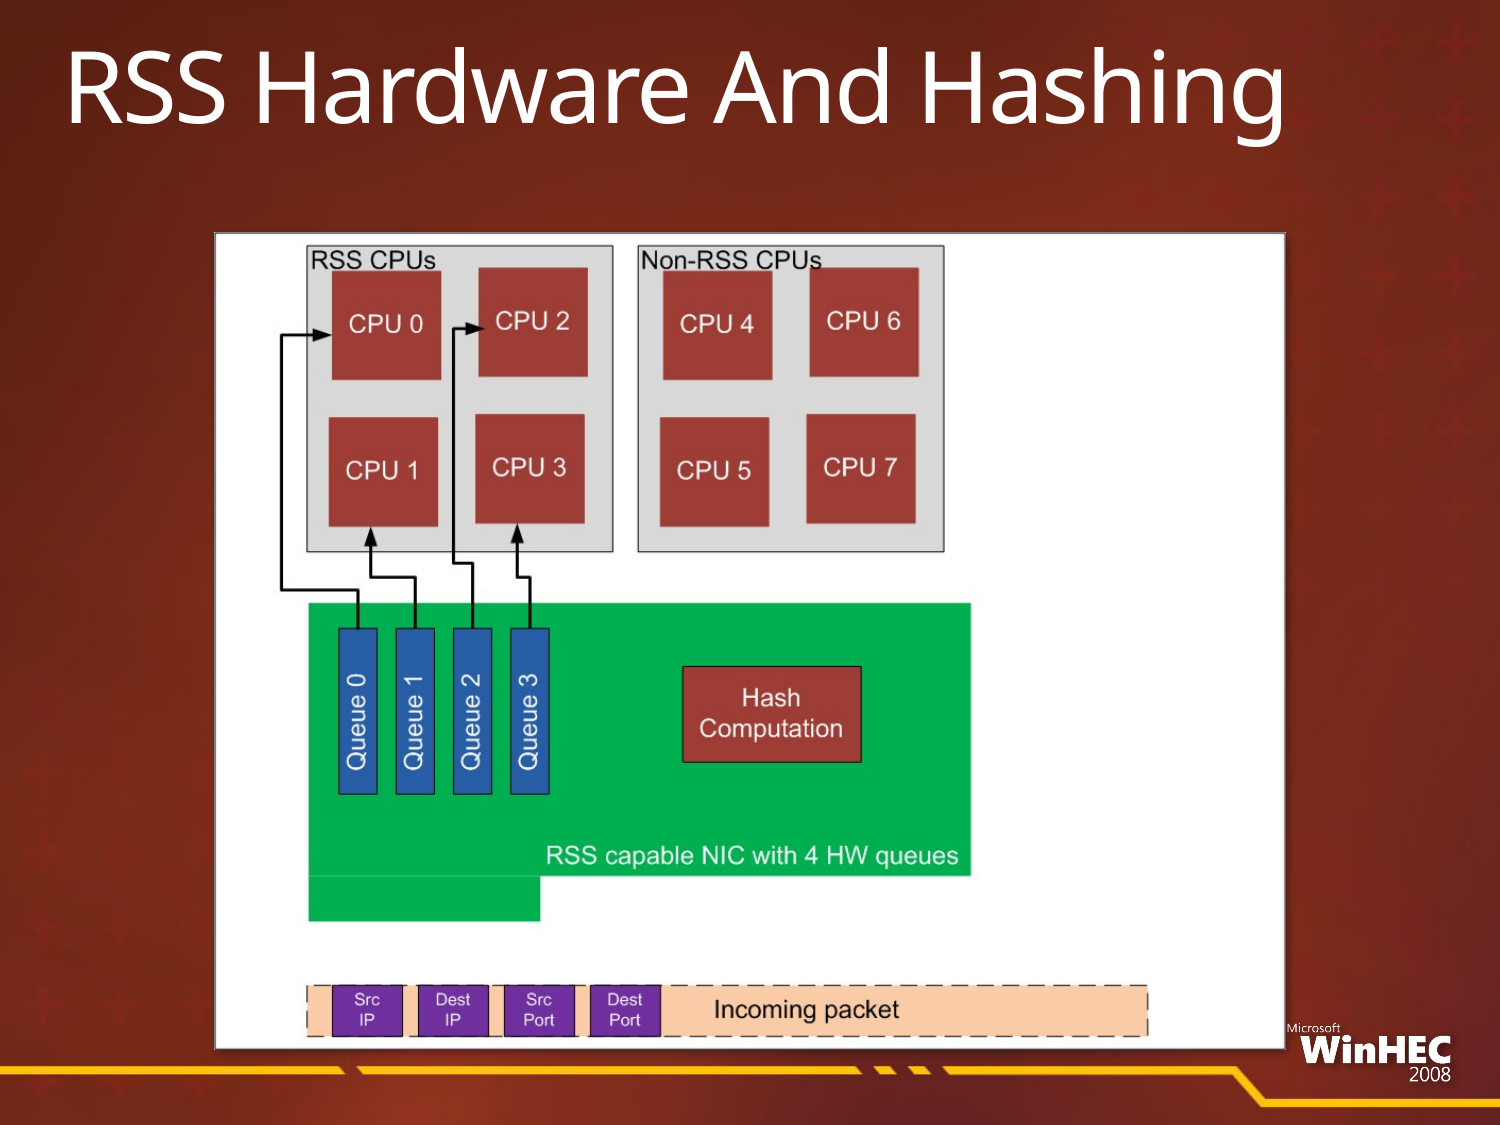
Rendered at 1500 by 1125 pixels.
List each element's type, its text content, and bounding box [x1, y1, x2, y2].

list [213, 232, 1287, 1050]
picture [0, 0, 1500, 1125]
title RSS Hardware And Hashing [62, 37, 1438, 147]
